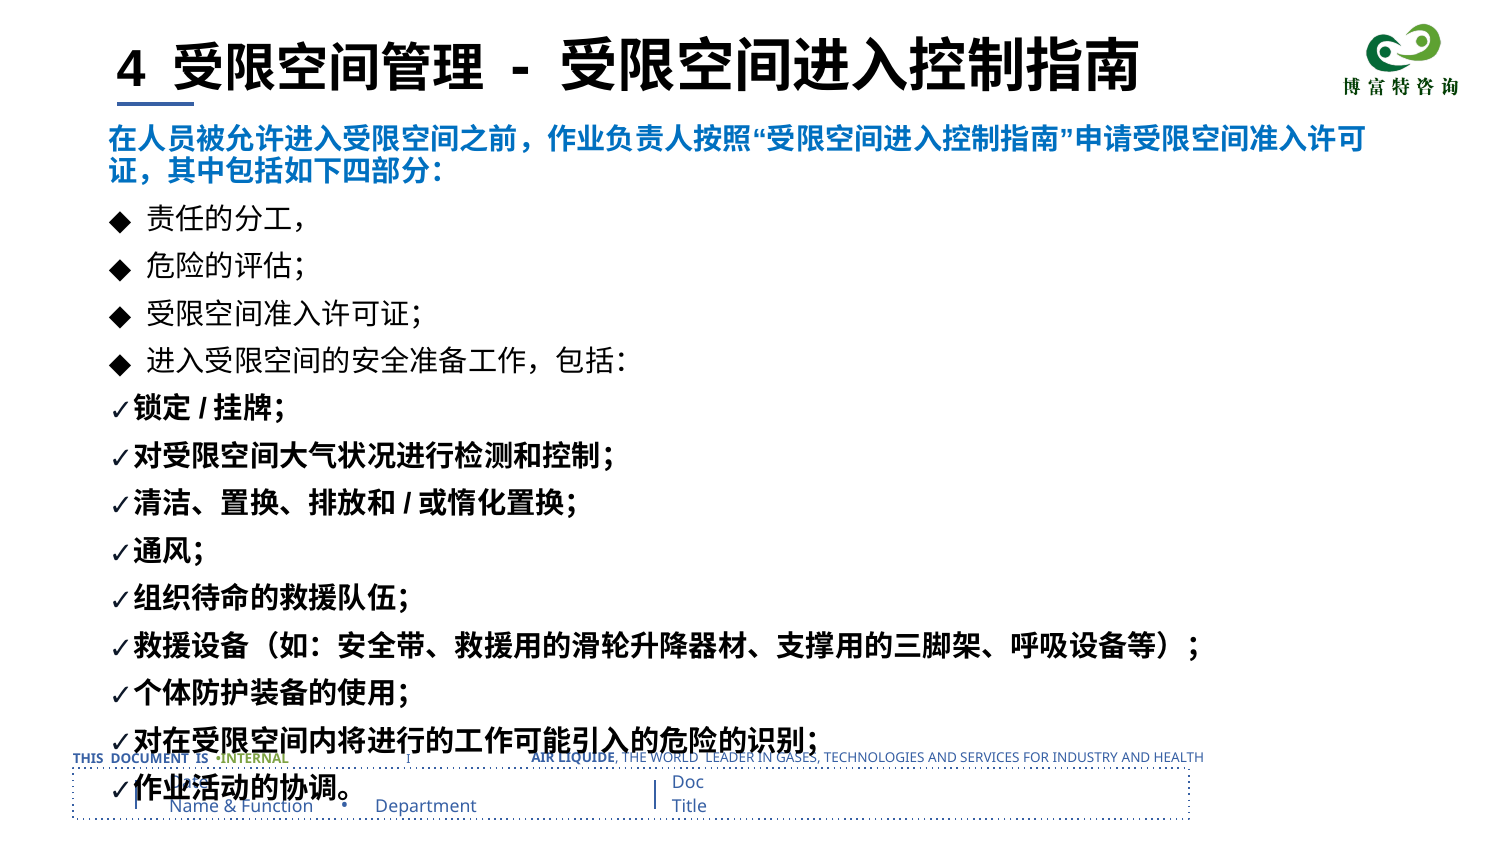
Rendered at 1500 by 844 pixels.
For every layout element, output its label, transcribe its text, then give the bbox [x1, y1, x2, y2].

title 4 受限空间管理 - 受限空间进入控制指南 [101, 12, 1277, 117]
text_box 在人员被允许进入受限空间之前，作业负责人按照“受限空间进入控制指南”申请受限空间准入许可证，其中包括如下四部分： 责任的分工， 危险的评估； 受限空间准入许可证； 进入受限空间的安全准备工作，包括： 锁定/挂牌； 对受限空间大气状况进行检测和控制； 清洁、置换、排放和/或惰化置换； 通风； 组织待命的救援队伍； 救援设备（如：安全带、救援用的滑轮升降器材、支撑用的三脚架、呼吸设备等）； 个体防护装备的使用； 对在受限空间内将进行的工作可能引入的危险的识别； 作业活动的协调。 [93, 117, 1407, 844]
slide_number [33, 762, 93, 827]
picture [1329, 23, 1477, 98]
